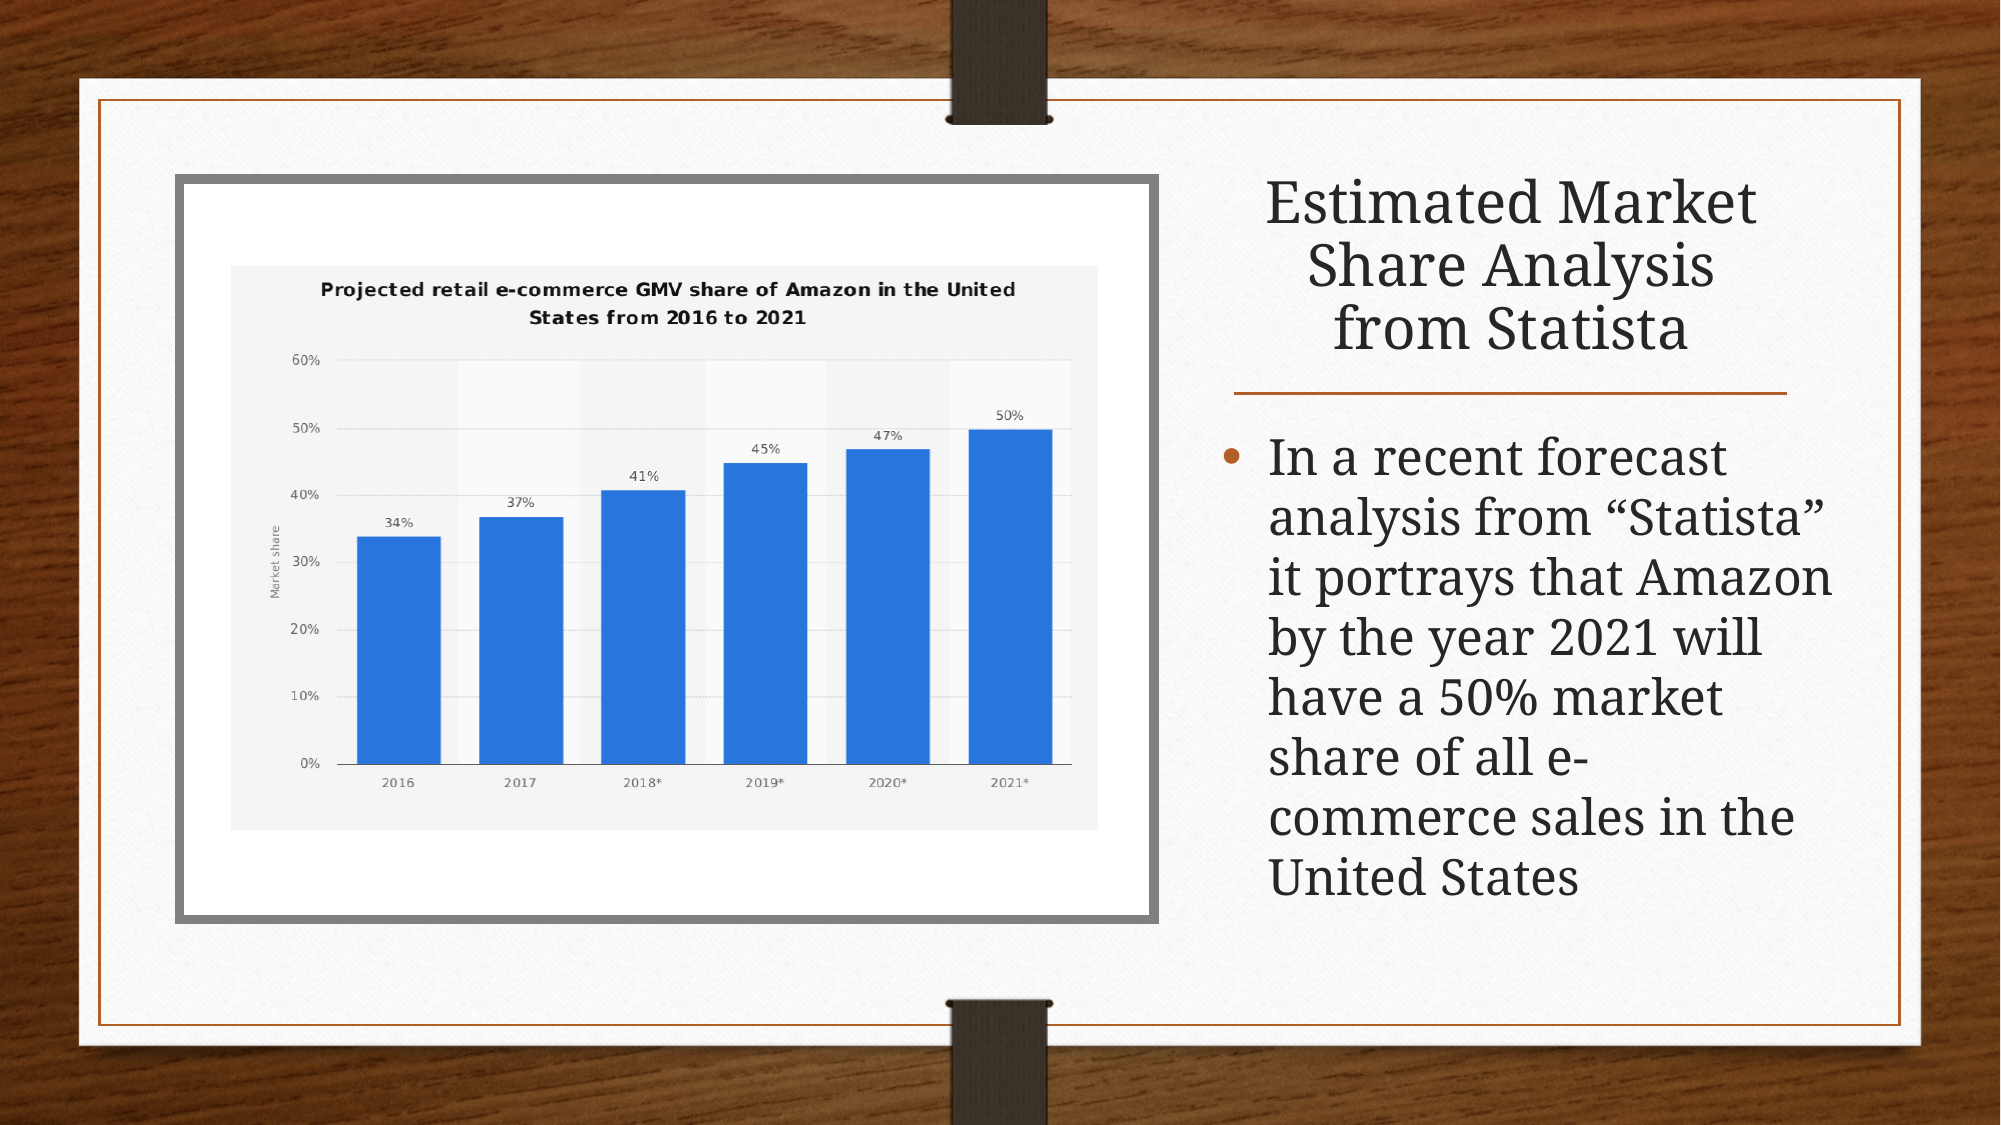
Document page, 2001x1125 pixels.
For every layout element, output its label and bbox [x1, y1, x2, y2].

picture [231, 266, 1098, 830]
text_box [0, 0, 2000, 1125]
